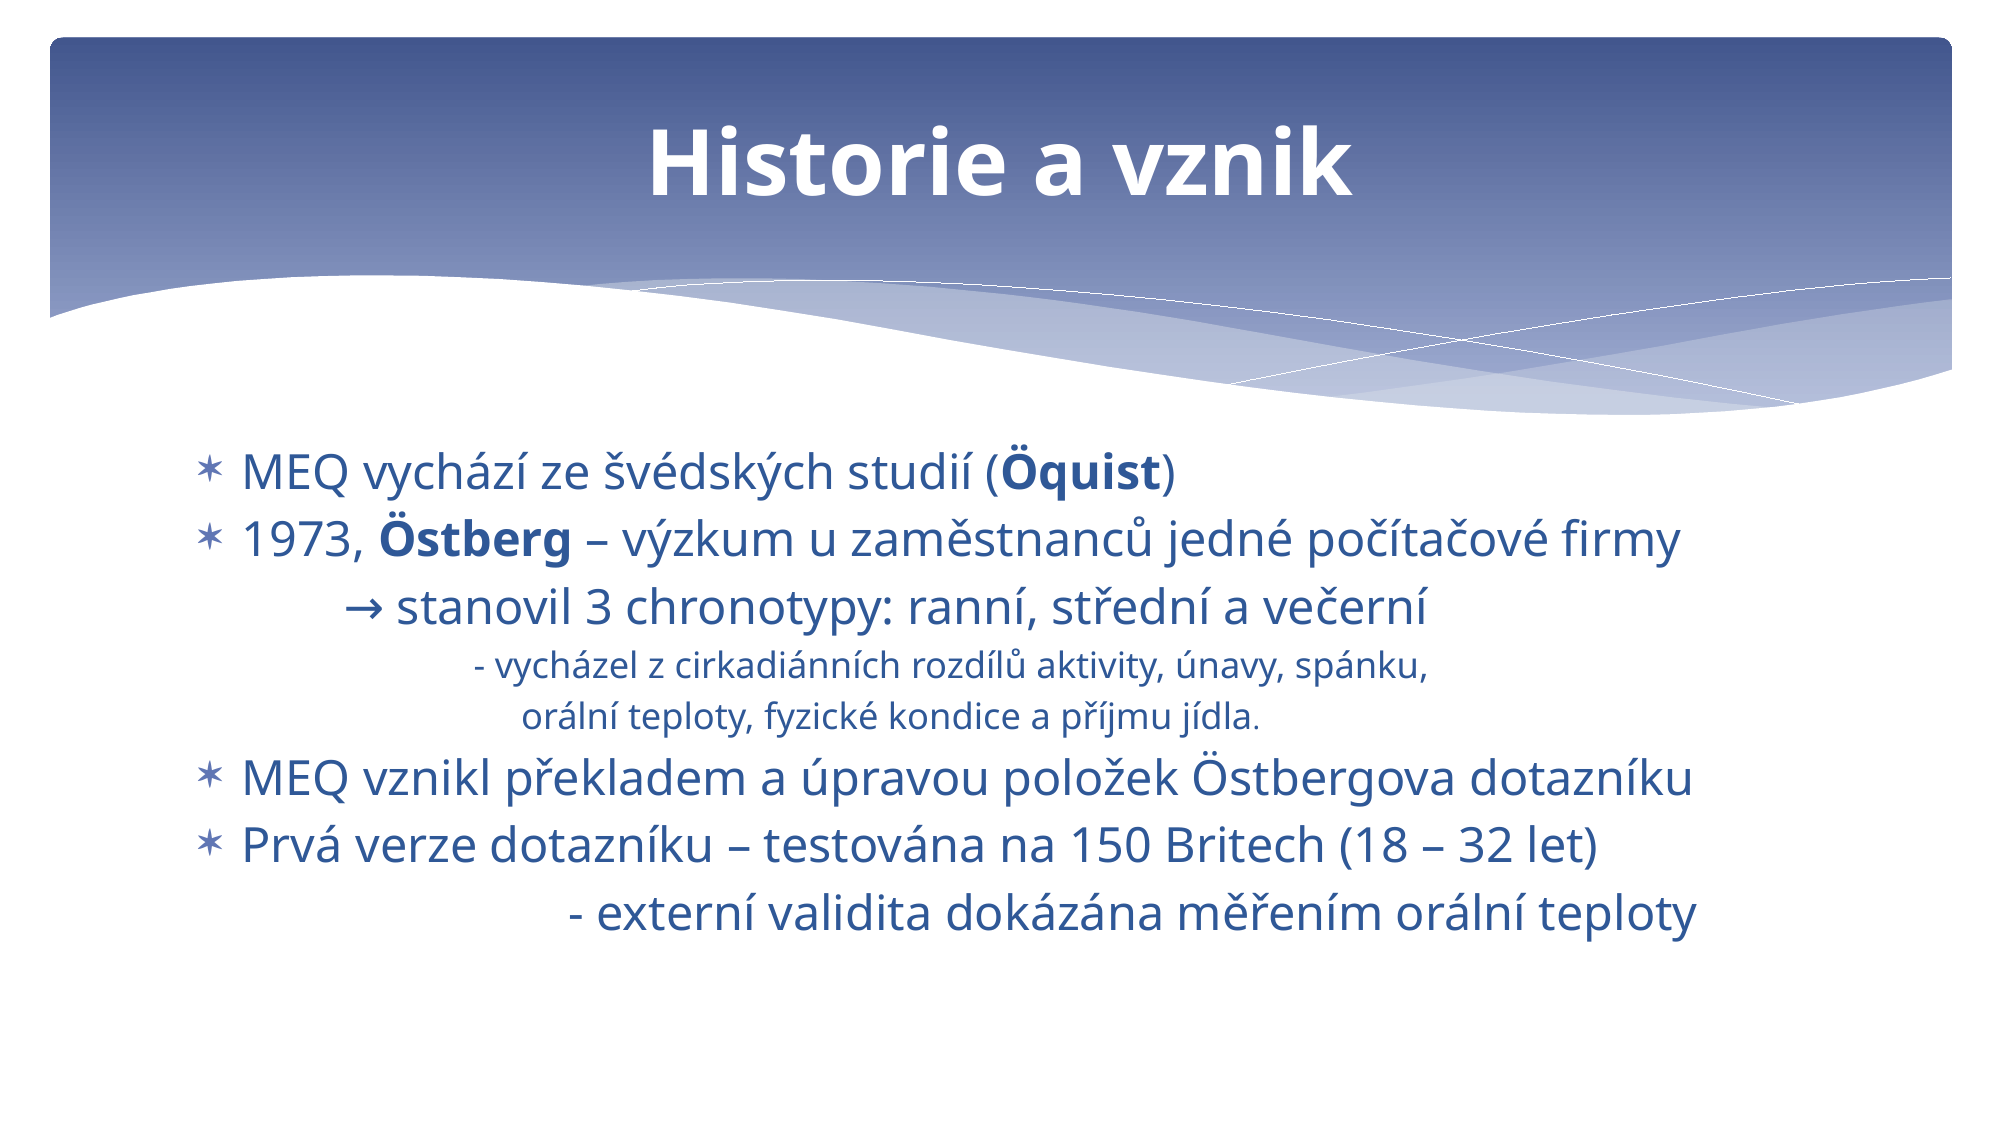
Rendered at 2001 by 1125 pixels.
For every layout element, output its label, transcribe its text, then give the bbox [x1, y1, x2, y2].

list MEQ vychází ze švédských studií (Öquist) 1973, Östberg – výzkum u zaměstnanců jedné počítačové firmy → stanovil 3 chronotypy: ranní, střední a večerní - vycházel z cirkadiánních rozdílů aktivity, únavy, spánku, orální teploty, fyzické kondice a příjmu jídla. MEQ vznikl překladem a úpravou položek Östbergova dotazníku Prvá verze dotazníku – testována na 150 Britech (18 – 32 let) - externí validita dokázána měřením orální teploty [183, 433, 1804, 1000]
title Historie a vznik [99, 55, 1900, 261]
